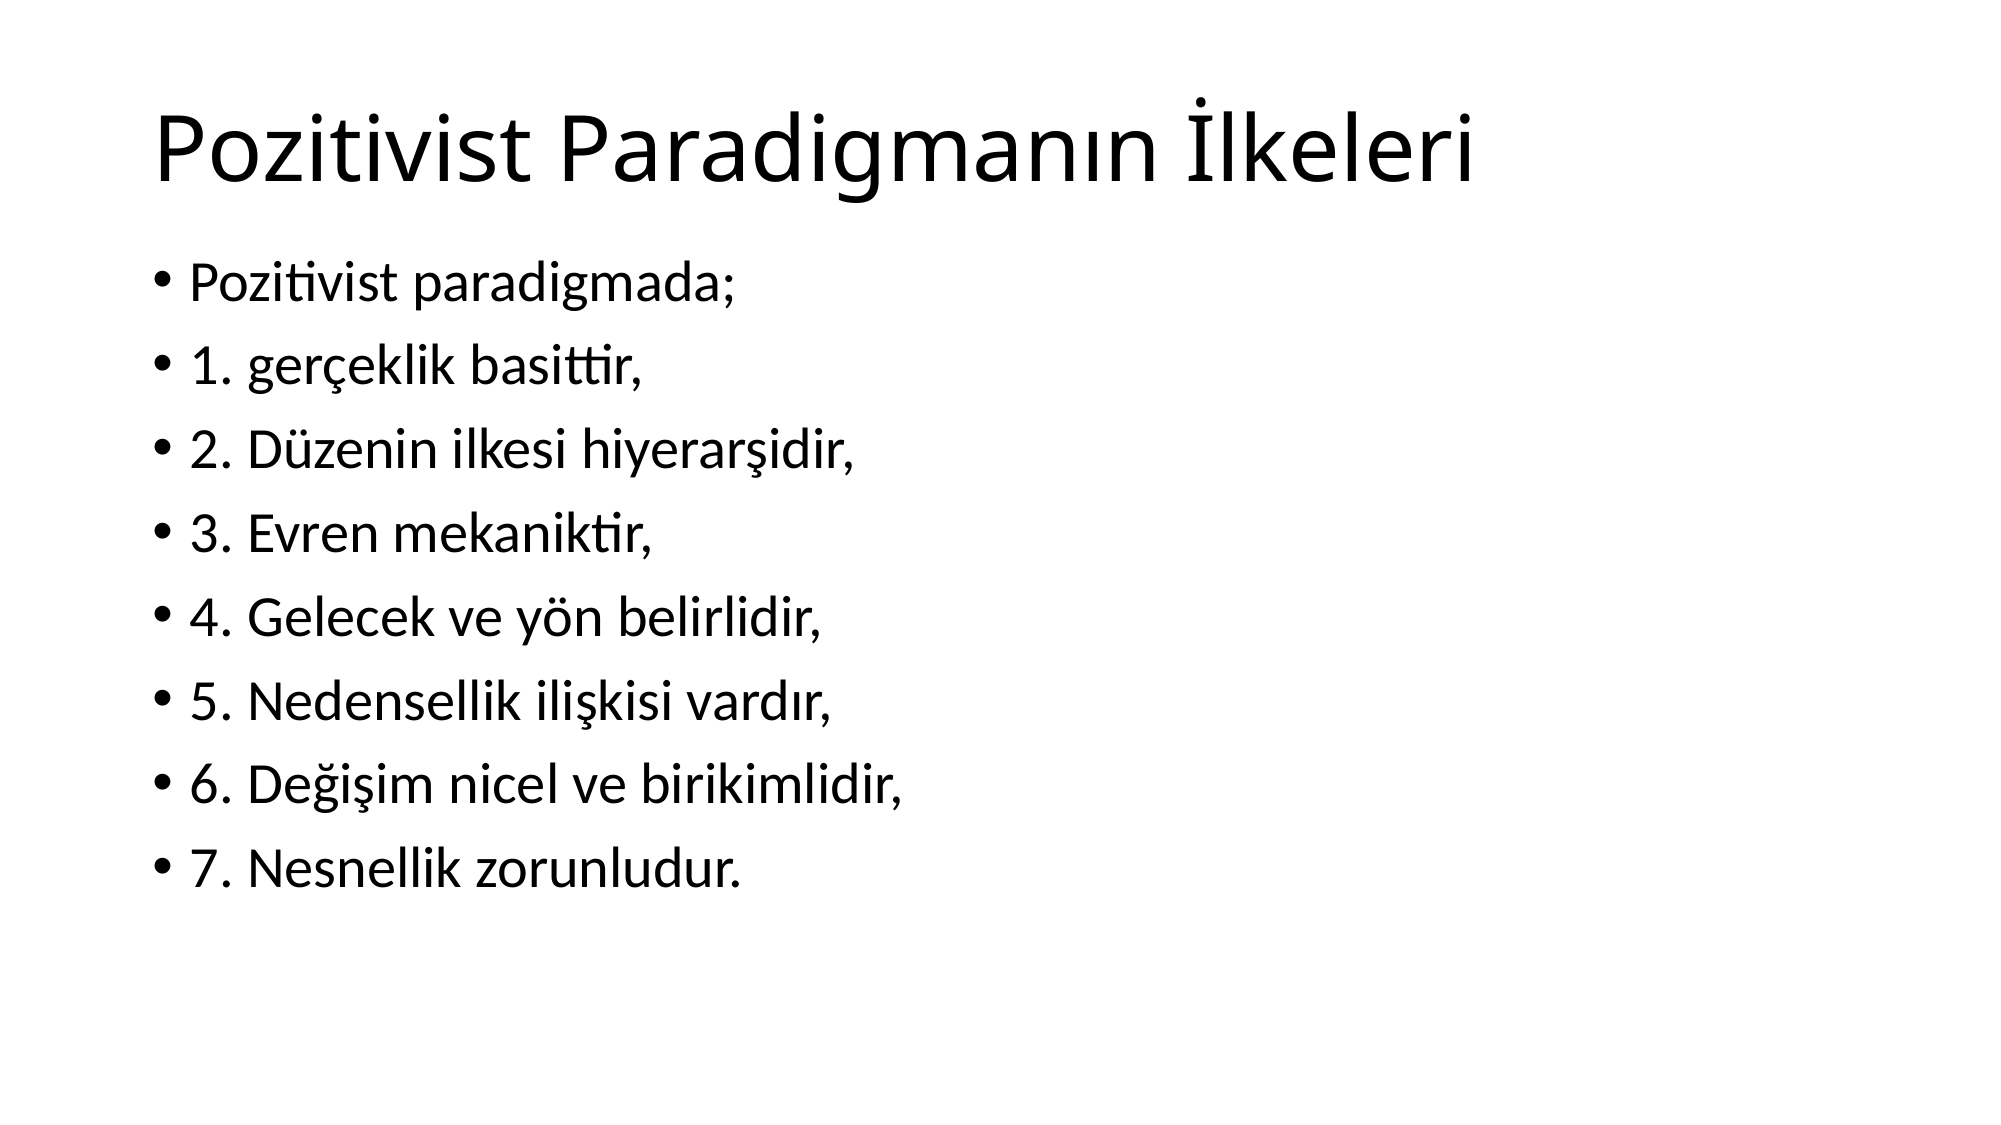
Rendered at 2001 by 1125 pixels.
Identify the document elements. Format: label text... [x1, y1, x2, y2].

list Pozitivist paradigmada; 1. gerçeklik basittir, 2. Düzenin ilkesi hiyerarşidir, 3. Evren mekaniktir, 4. Gelecek ve yön belirlidir, 5. Nedensellik ilişkisi vardır, 6. Değişim nicel ve birikimlidir, 7. Nesnellik zorunludur. [137, 243, 1863, 1014]
title Pozitivist Paradigmanın İlkeleri [137, 59, 1863, 243]
